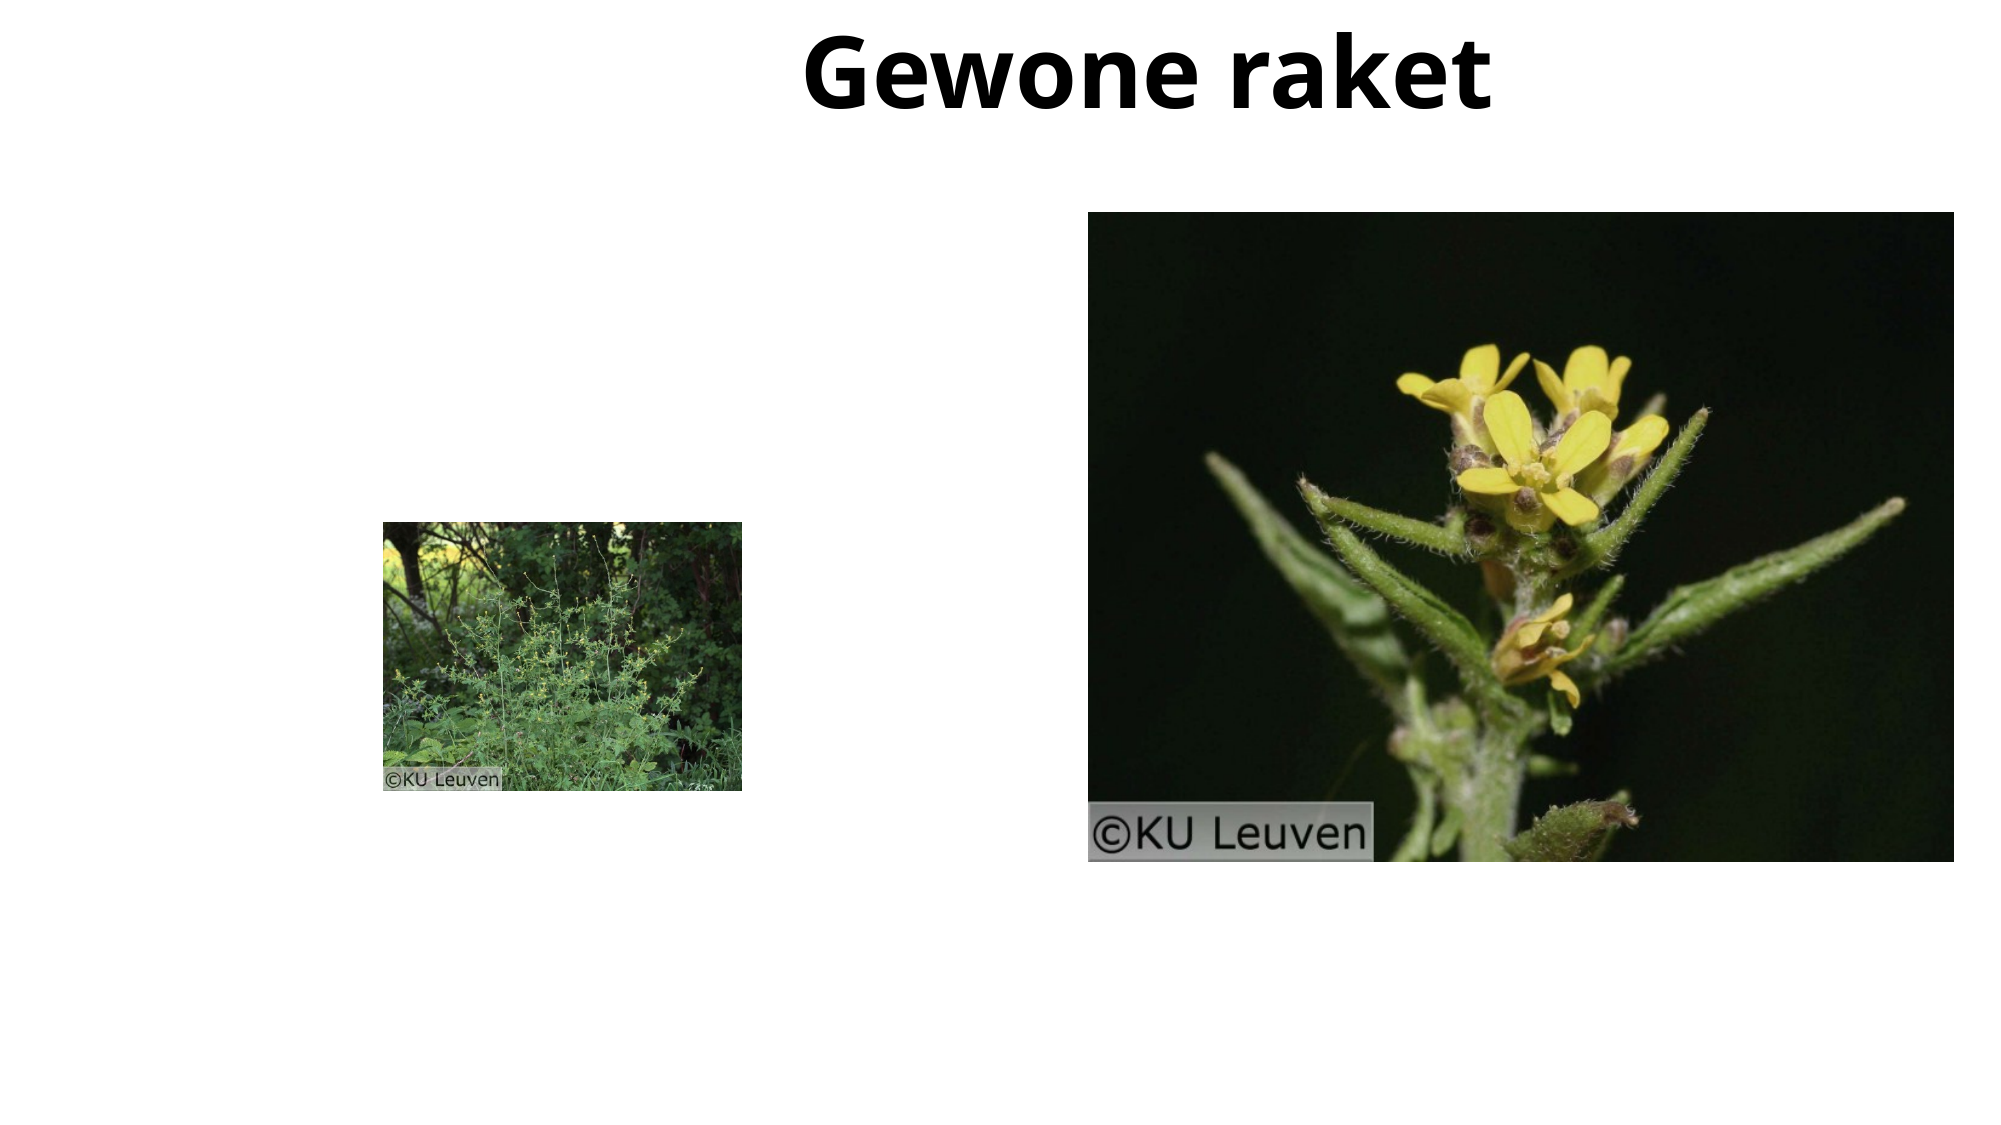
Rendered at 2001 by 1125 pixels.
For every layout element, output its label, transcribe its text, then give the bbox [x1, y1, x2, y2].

title Gewone raket [785, 0, 2000, 186]
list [1088, 212, 1954, 862]
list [383, 522, 742, 791]
